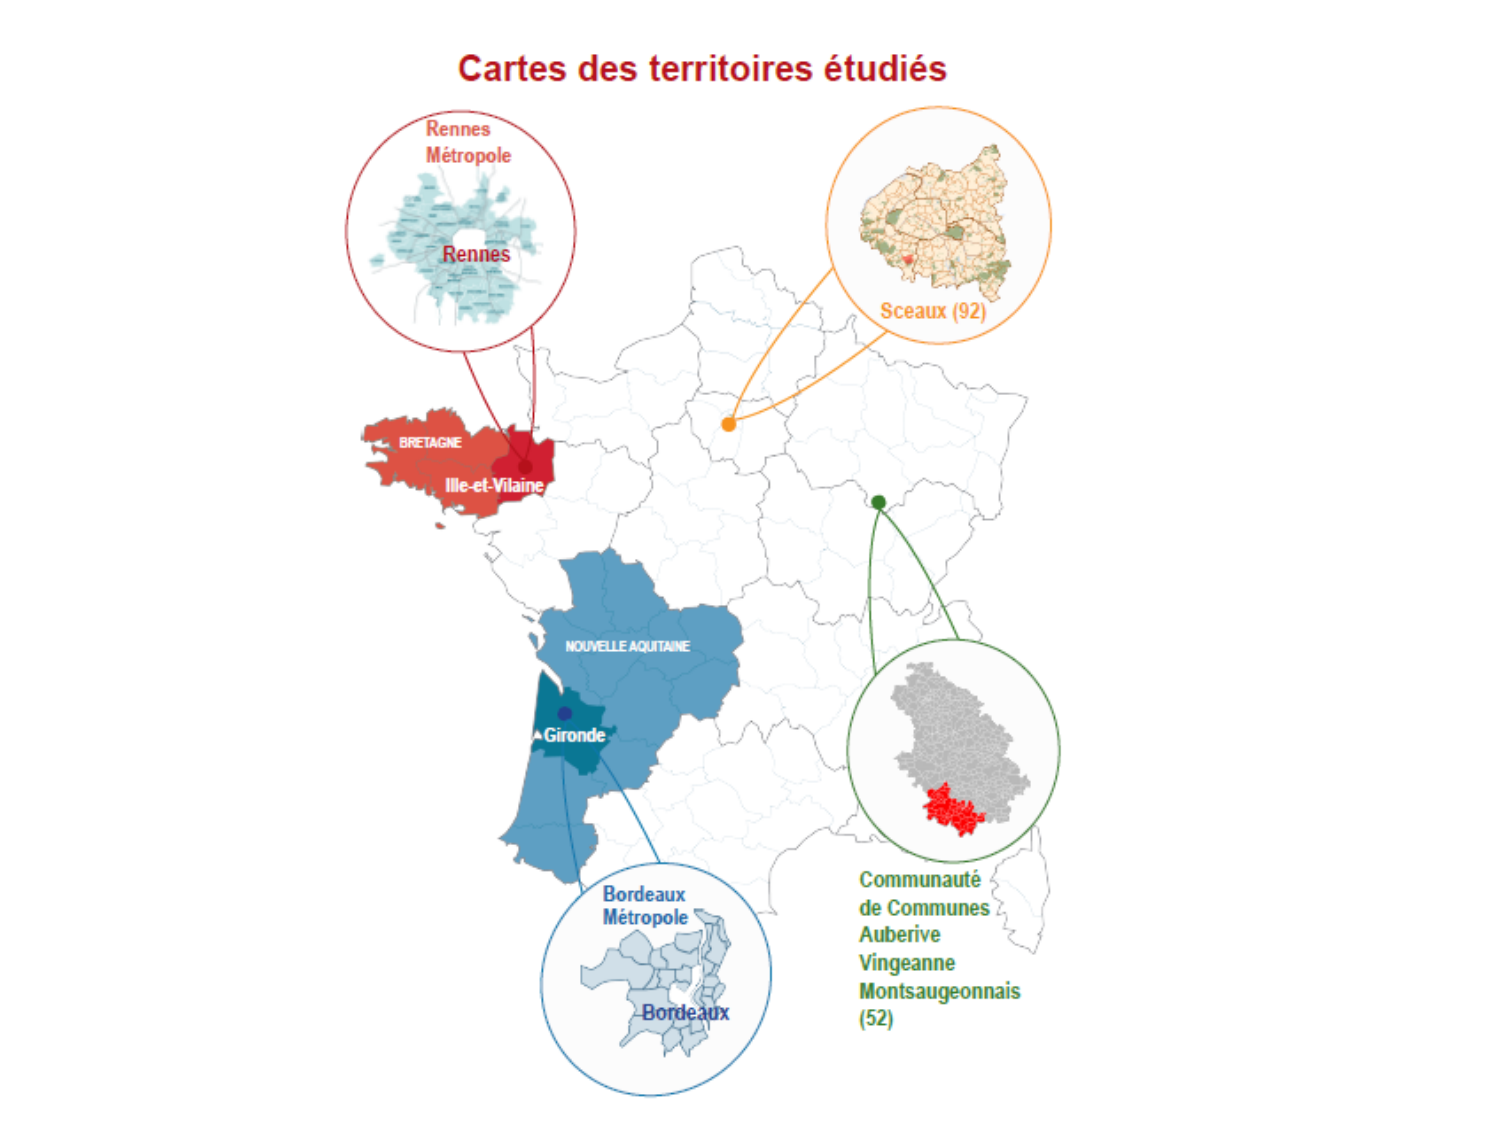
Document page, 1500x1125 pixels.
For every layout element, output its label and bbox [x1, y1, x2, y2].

list [315, 30, 1093, 1110]
